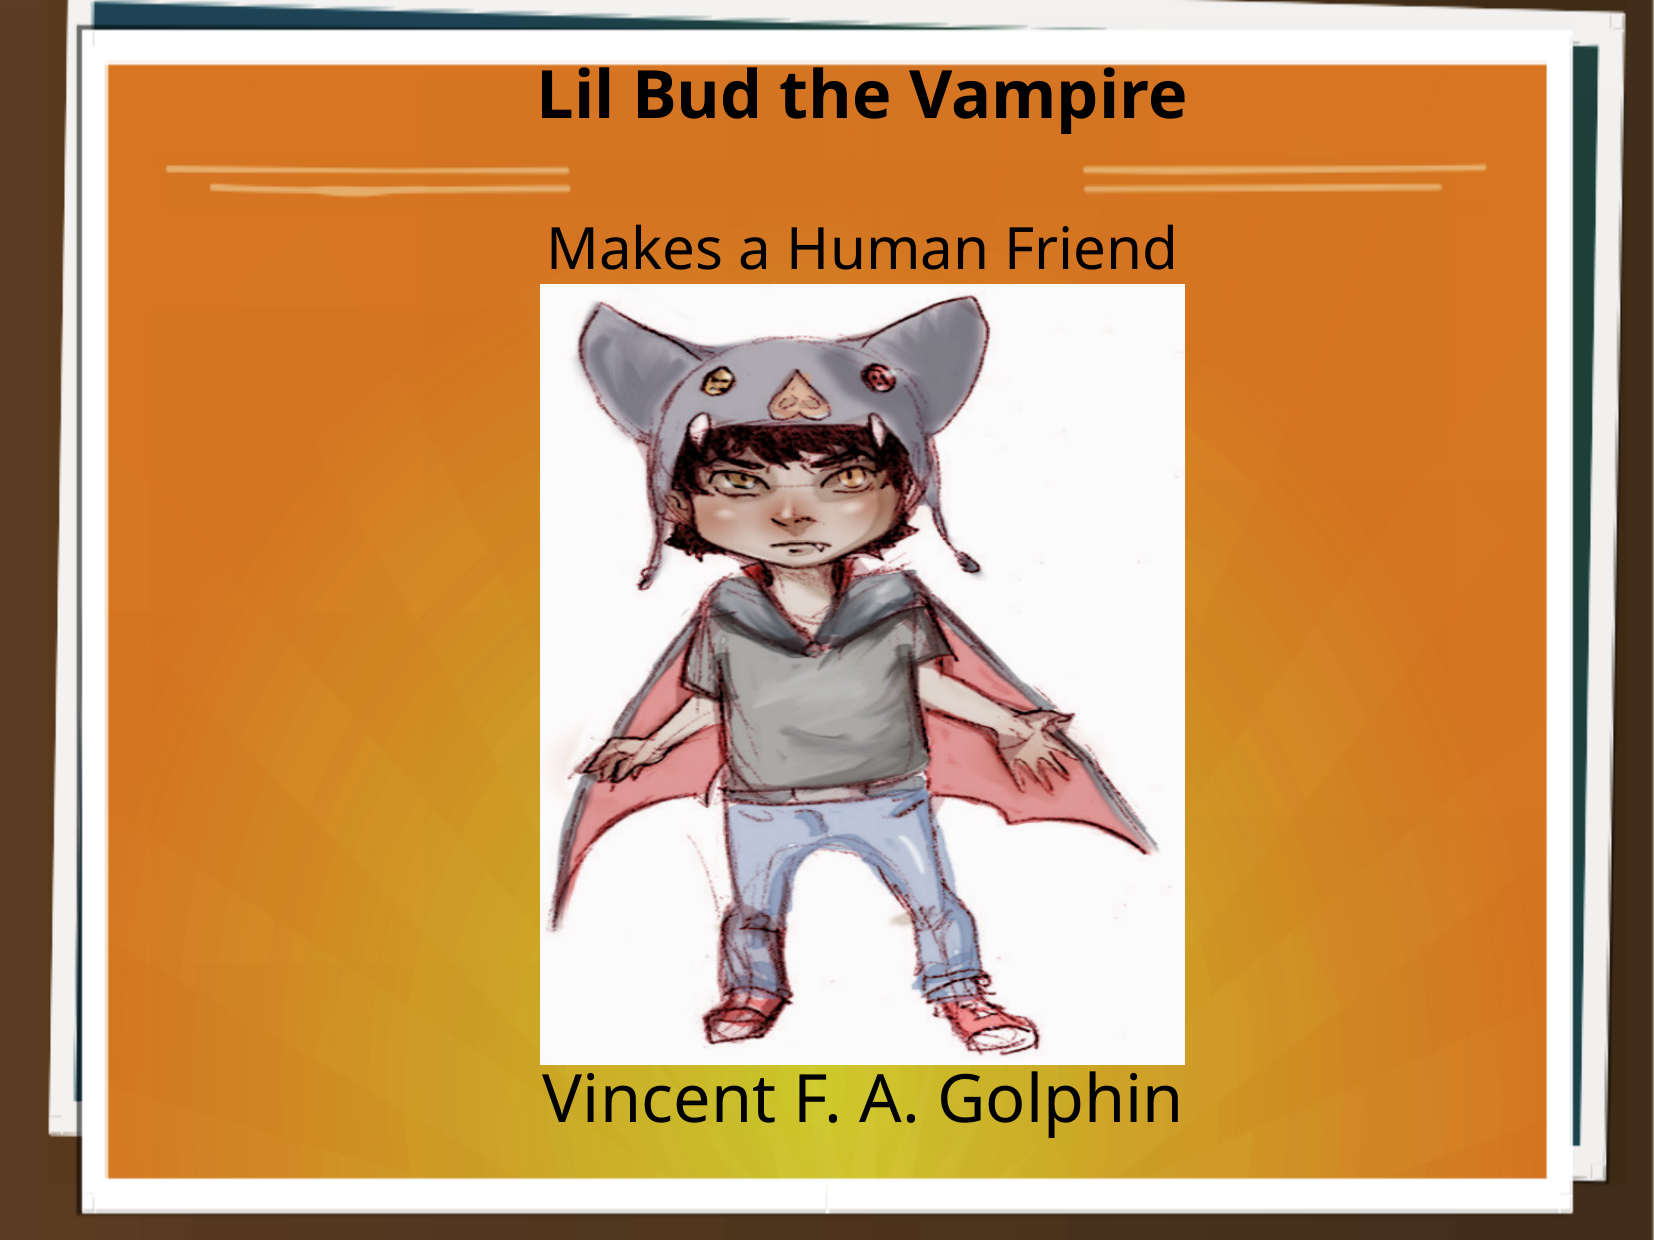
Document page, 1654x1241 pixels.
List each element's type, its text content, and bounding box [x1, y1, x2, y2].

text_box Vincent F. A. Golphin [119, 992, 1608, 1200]
picture [0, 0, 1654, 1240]
text_box Lil Bud the Vampire Makes a Human Friend [255, 18, 1470, 315]
